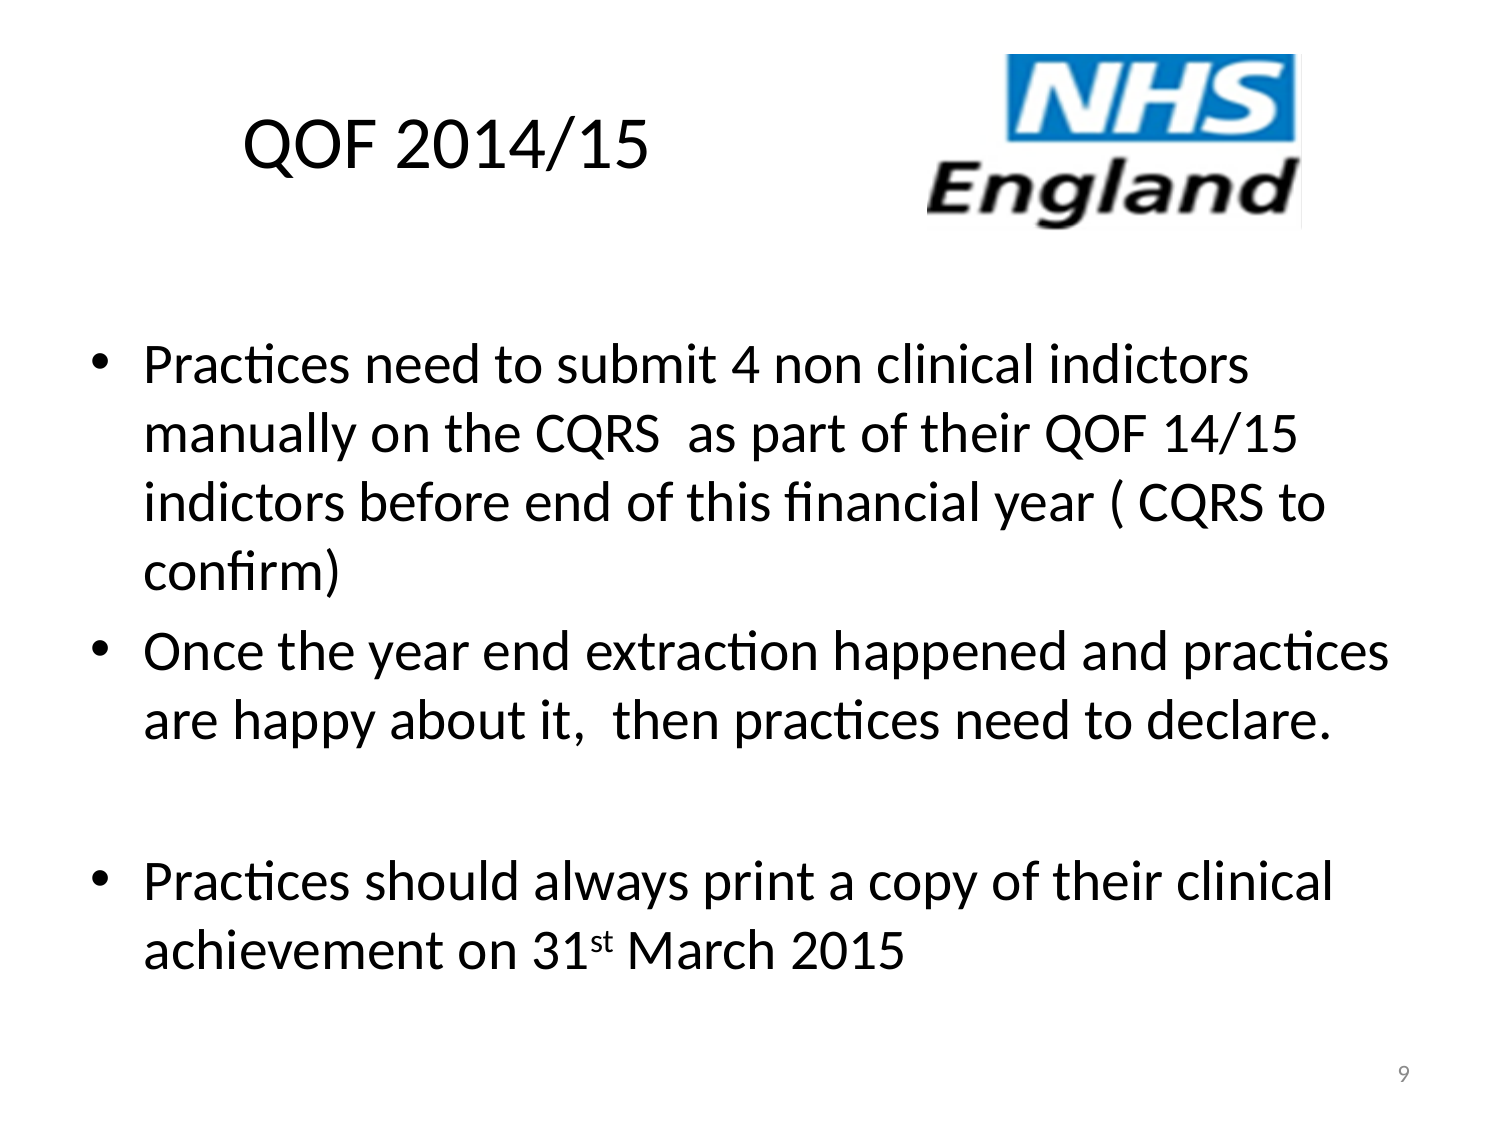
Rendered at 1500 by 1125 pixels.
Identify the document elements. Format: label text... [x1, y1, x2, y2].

picture [926, 54, 1304, 232]
slide_number 9 [1074, 1042, 1425, 1103]
title QOF 2014/15 [75, 45, 1425, 233]
list Practices need to submit 4 non clinical indictors manually on the CQRS as part of their QOF 14/15 indictors before end of this financial year ( CQRS to confirm) Once the year end extraction happened and practices are happy about it, then practices need to declare. Practices should always print a copy of their clinical achievement on 31st March 2015 [75, 262, 1425, 1005]
